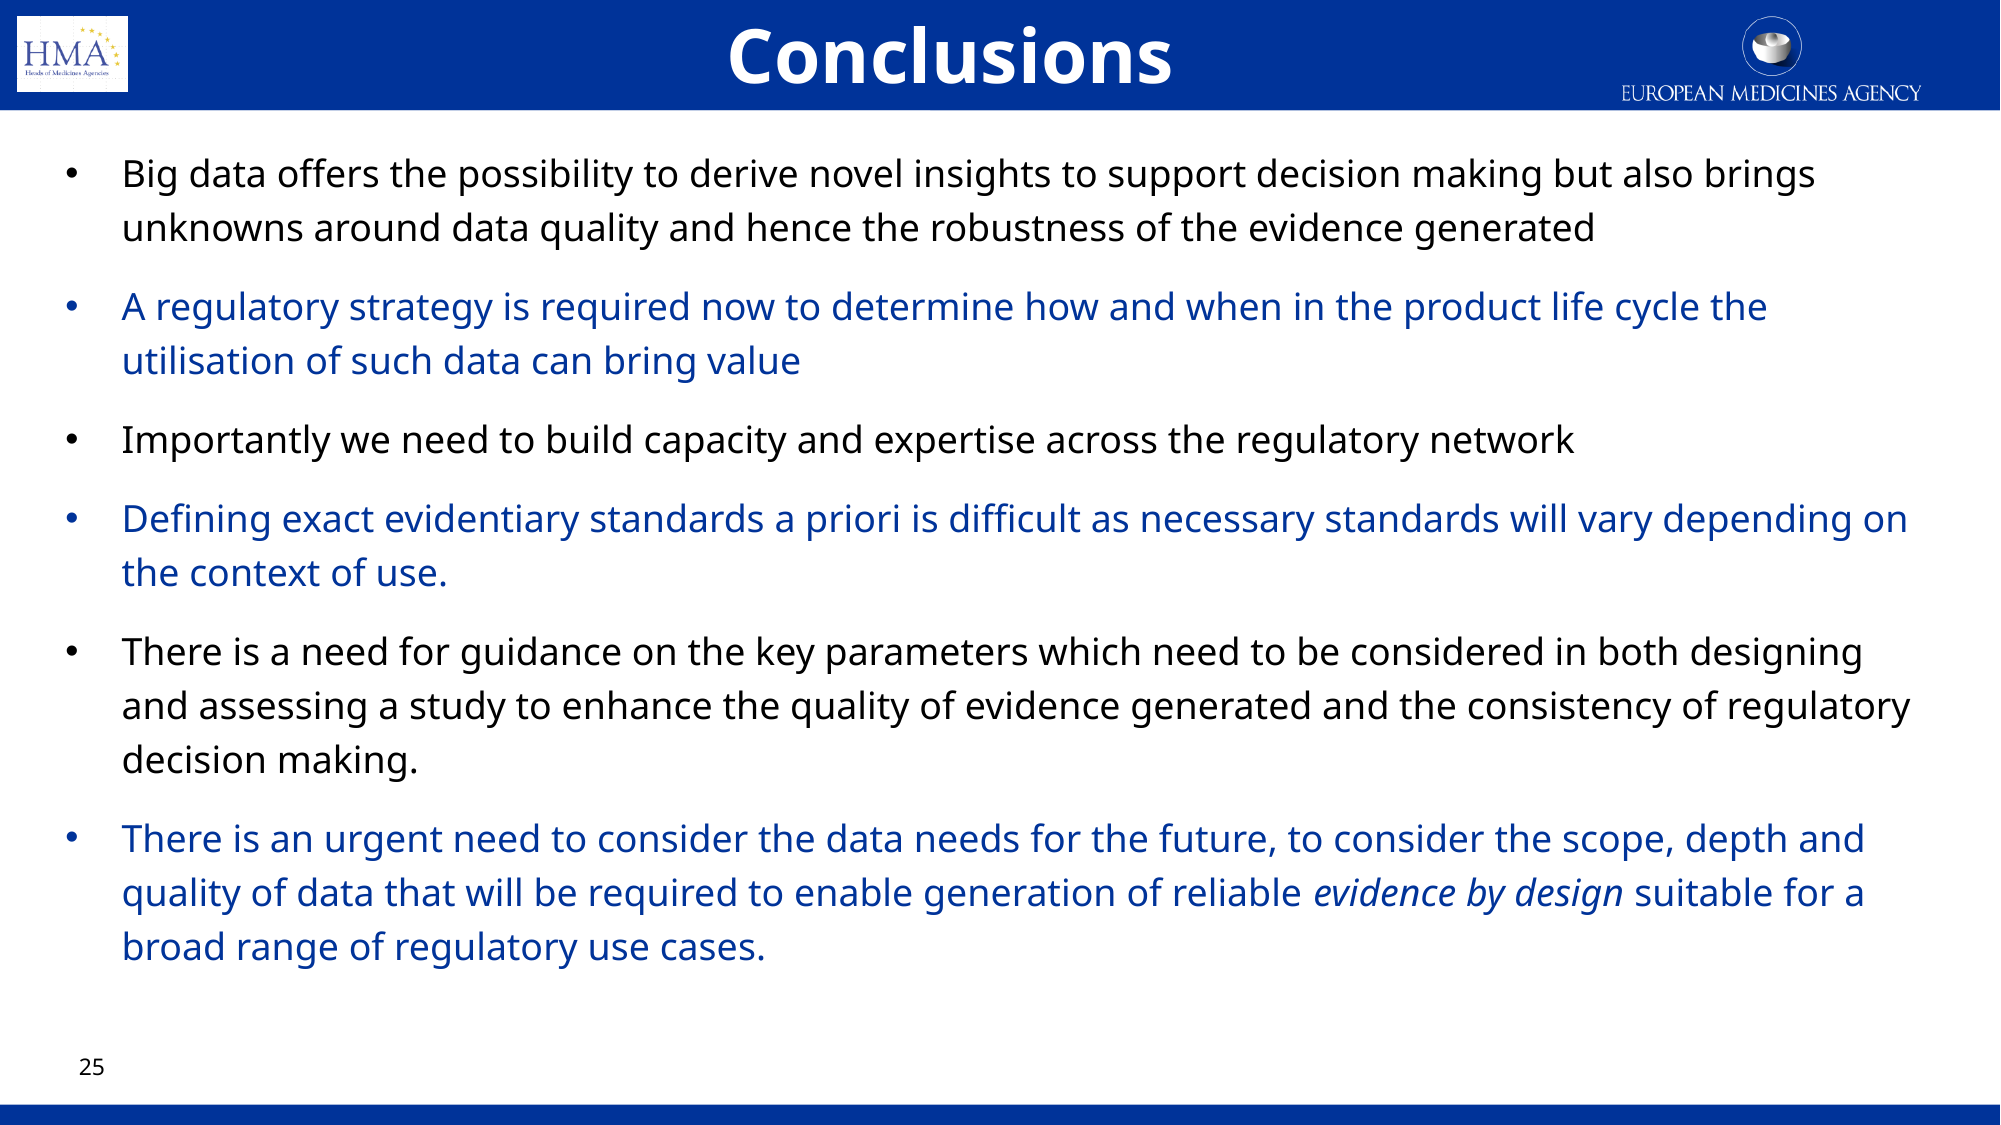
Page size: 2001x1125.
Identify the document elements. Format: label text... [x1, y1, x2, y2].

text_box Conclusions [711, 1, 1190, 107]
picture [16, 16, 129, 93]
picture [1622, 15, 1922, 102]
text_box Big data offers the possibility to derive novel insights to support decision making but also brings unknowns around data quality and hence the robustness of the evidence generated A regulatory strategy is required now to determine how and when in the product life cycle the utilisation of such data can bring value Importantly we need to build capacity and expertise across the regulatory network Defining exact evidentiary standards a priori is difficult as necessary standards will vary depending on the context of use. There is a need for guidance on the key parameters which need to be considered in both designing and assessing a study to enhance the quality of evidence generated and the consistency of regulatory decision making. There is an urgent need to consider the data needs for the future, to consider the scope, depth and quality of data that will be required to enable generation of reliable evidence by design suitable for a broad range of regulatory use cases. [50, 133, 1948, 1125]
